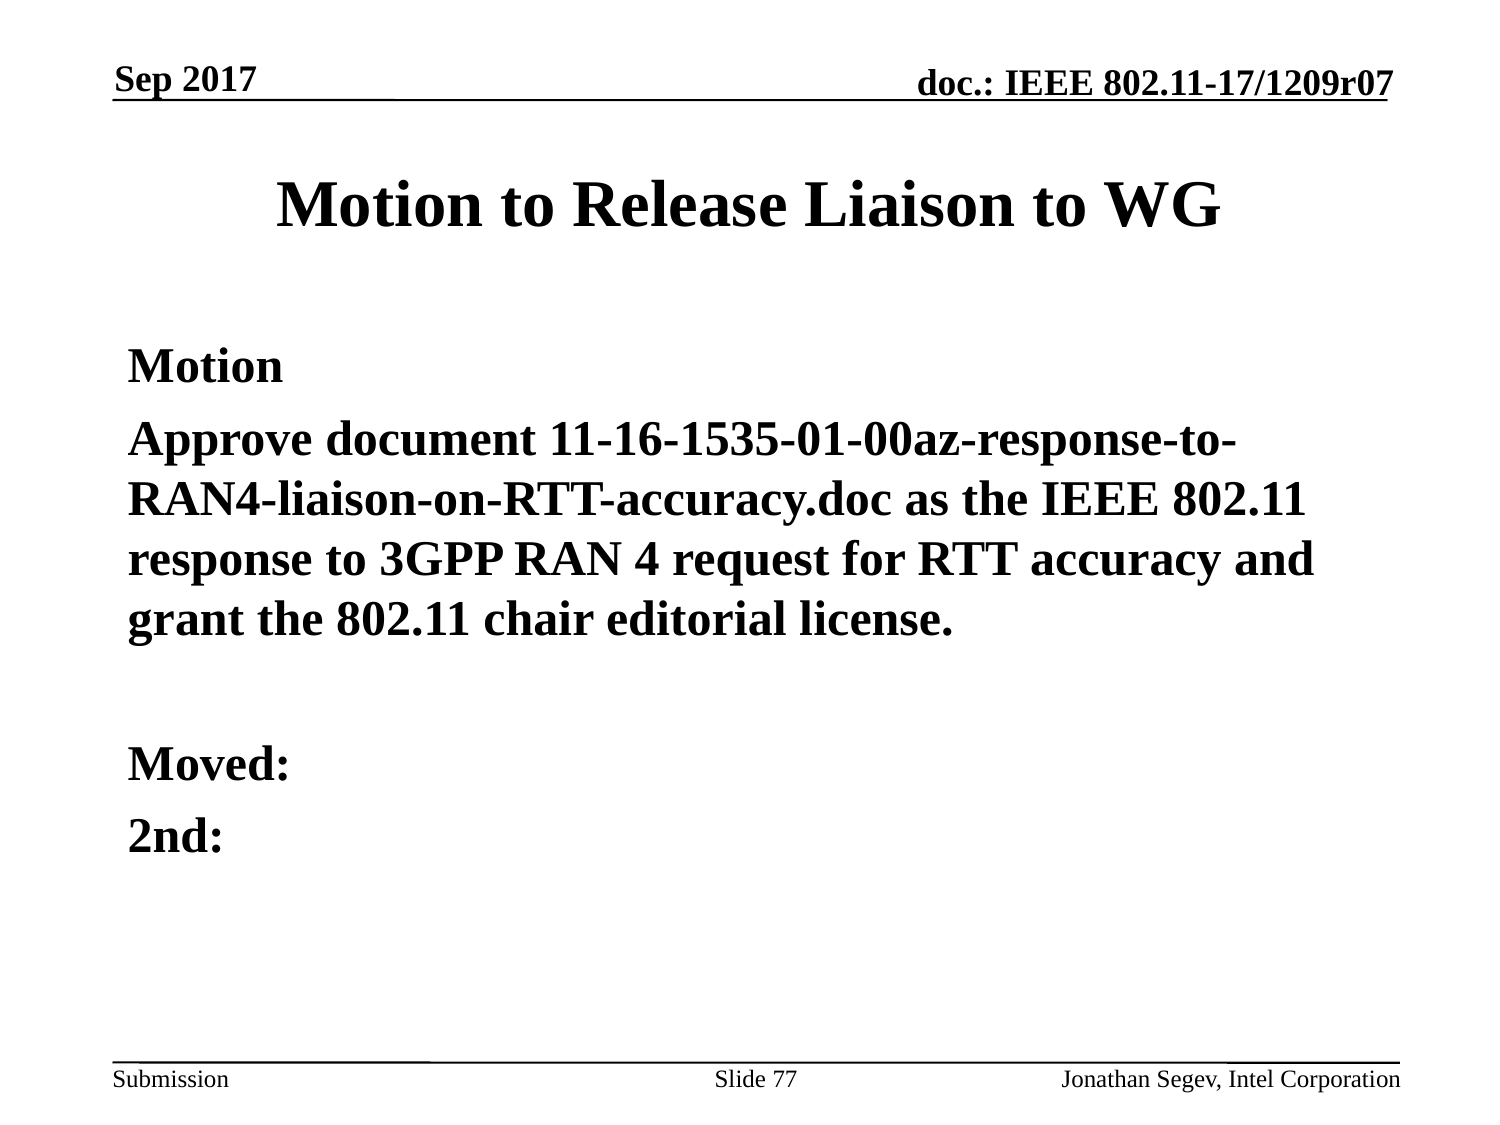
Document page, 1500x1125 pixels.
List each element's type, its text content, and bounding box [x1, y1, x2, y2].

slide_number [114, 54, 423, 100]
list Motion Approve document 11-16-1535-01-00az-response-to-RAN4-liaison-on-RTT-accuracy.doc as the IEEE 802.11 response to 3GPP RAN 4 request for RTT accuracy and grant the 802.11 chair editorial license. Moved: 2nd: [112, 324, 1388, 1000]
title Motion to Release Liaison to WG [112, 112, 1388, 288]
slide_number Slide 77 [712, 1061, 800, 1123]
footer Jonathan Segev, Intel Corporation [878, 1061, 1402, 1093]
